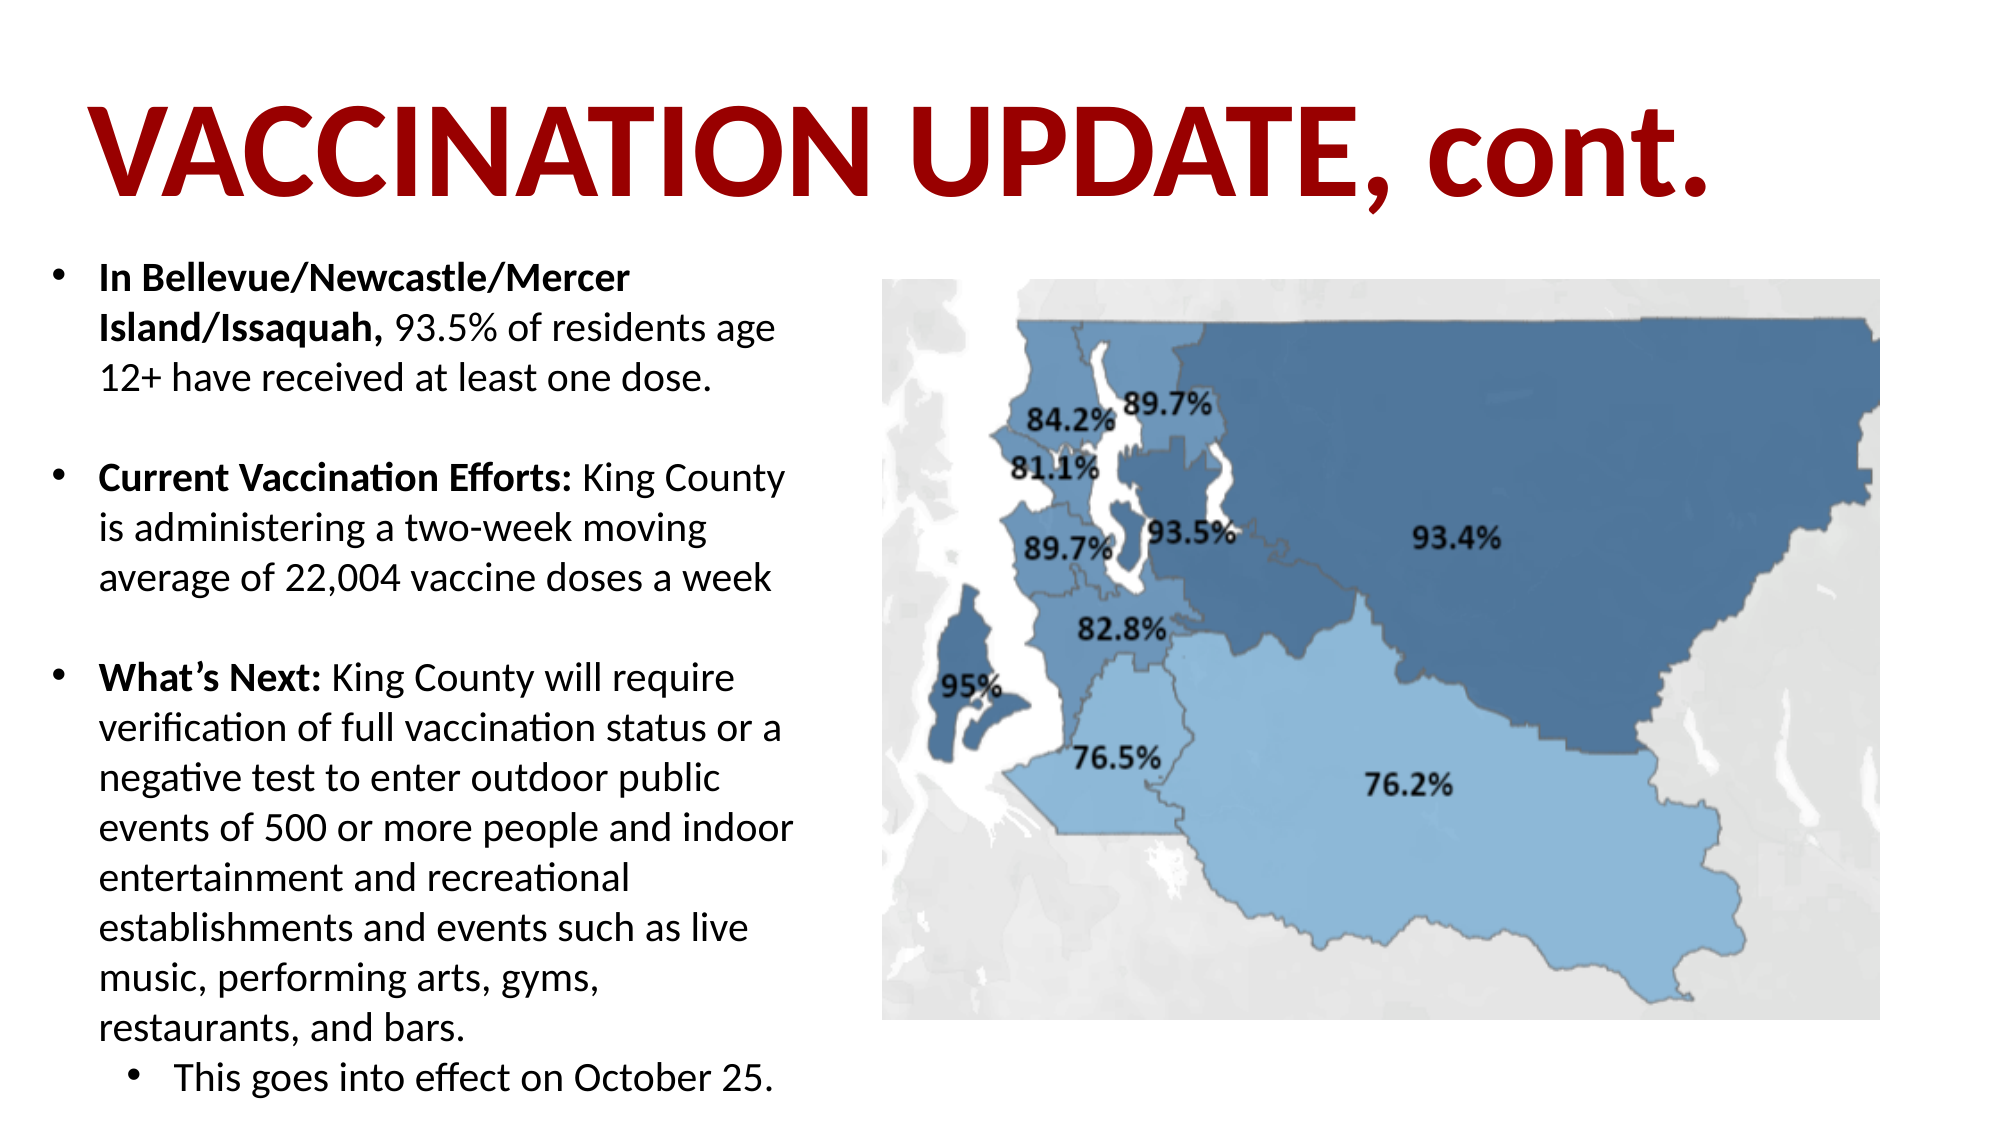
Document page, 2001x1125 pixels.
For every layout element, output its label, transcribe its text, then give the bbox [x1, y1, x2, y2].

picture [882, 279, 1880, 1020]
text_box VACCINATION UPDATE, cont. [72, 51, 1880, 232]
text_box In Bellevue/Newcastle/Mercer Island/Issaquah, 93.5% of residents age 12+ have received at least one dose. Current Vaccination Efforts: King County is administering a two-week moving average of 22,004 vaccine doses a week What’s Next: King County will require verification of full vaccination status or a negative test to enter outdoor public events of 500 or more people and indoor entertainment and recreational establishments and events such as live music, performing arts, gyms, restaurants, and bars. This goes into effect on October 25. [36, 241, 827, 1107]
